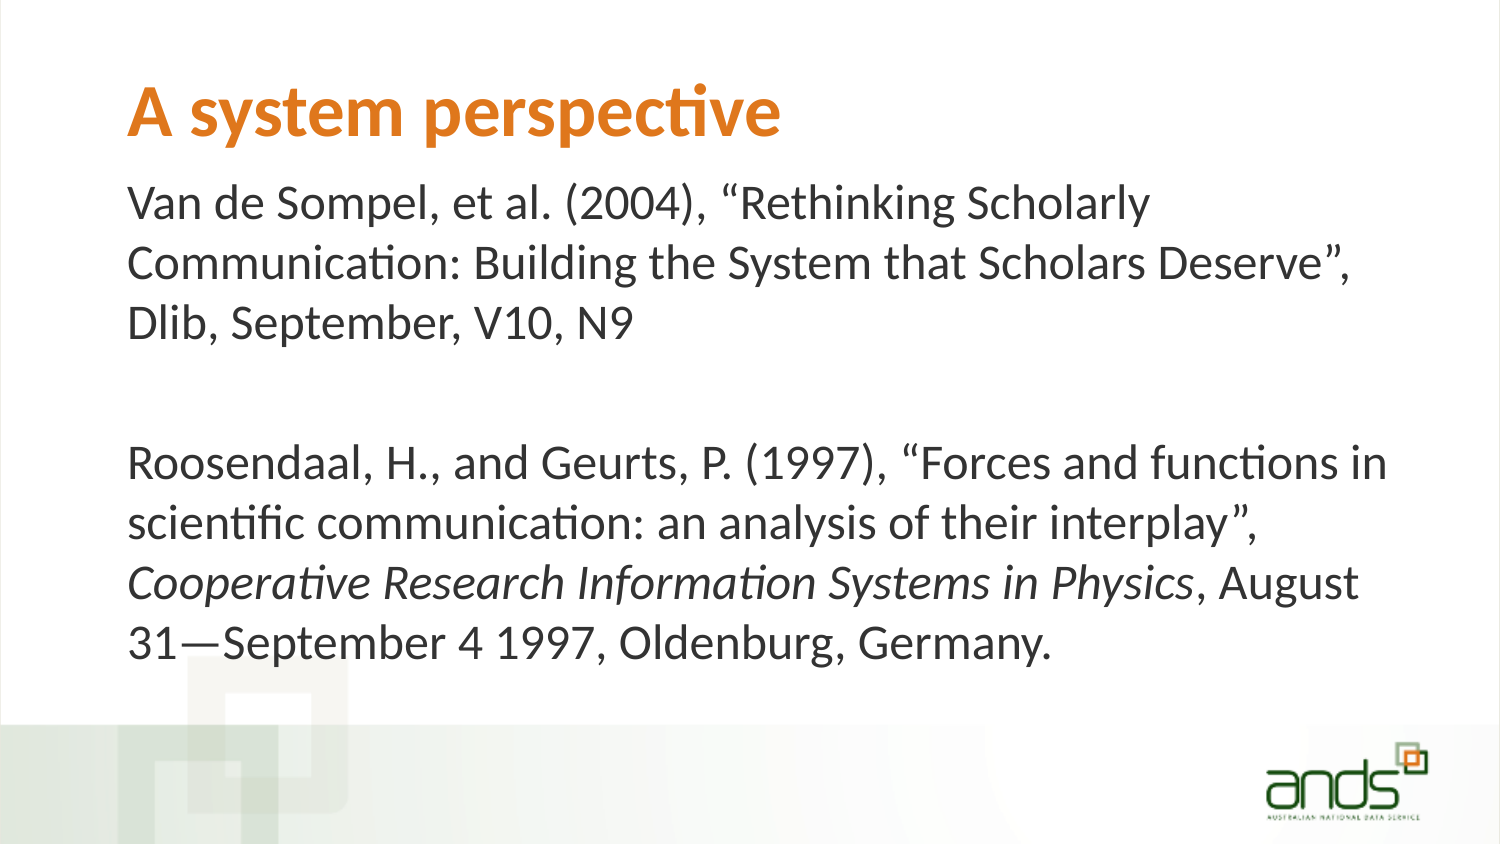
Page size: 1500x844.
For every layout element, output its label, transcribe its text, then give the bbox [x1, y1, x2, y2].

picture [0, 0, 1500, 844]
list Van de Sompel, et al. (2004), “Rethinking Scholarly Communication: Building the System that Scholars Deserve”, Dlib, September, V10, N9 Roosendaal, H., and Geurts, P. (1997), “Forces and functions in scientific communication: an analysis of their interplay”, Cooperative Research Information Systems in Physics, August 31—September 4 1997, Oldenburg, Germany. [112, 161, 1412, 786]
title A system perspective [112, 50, 1187, 161]
